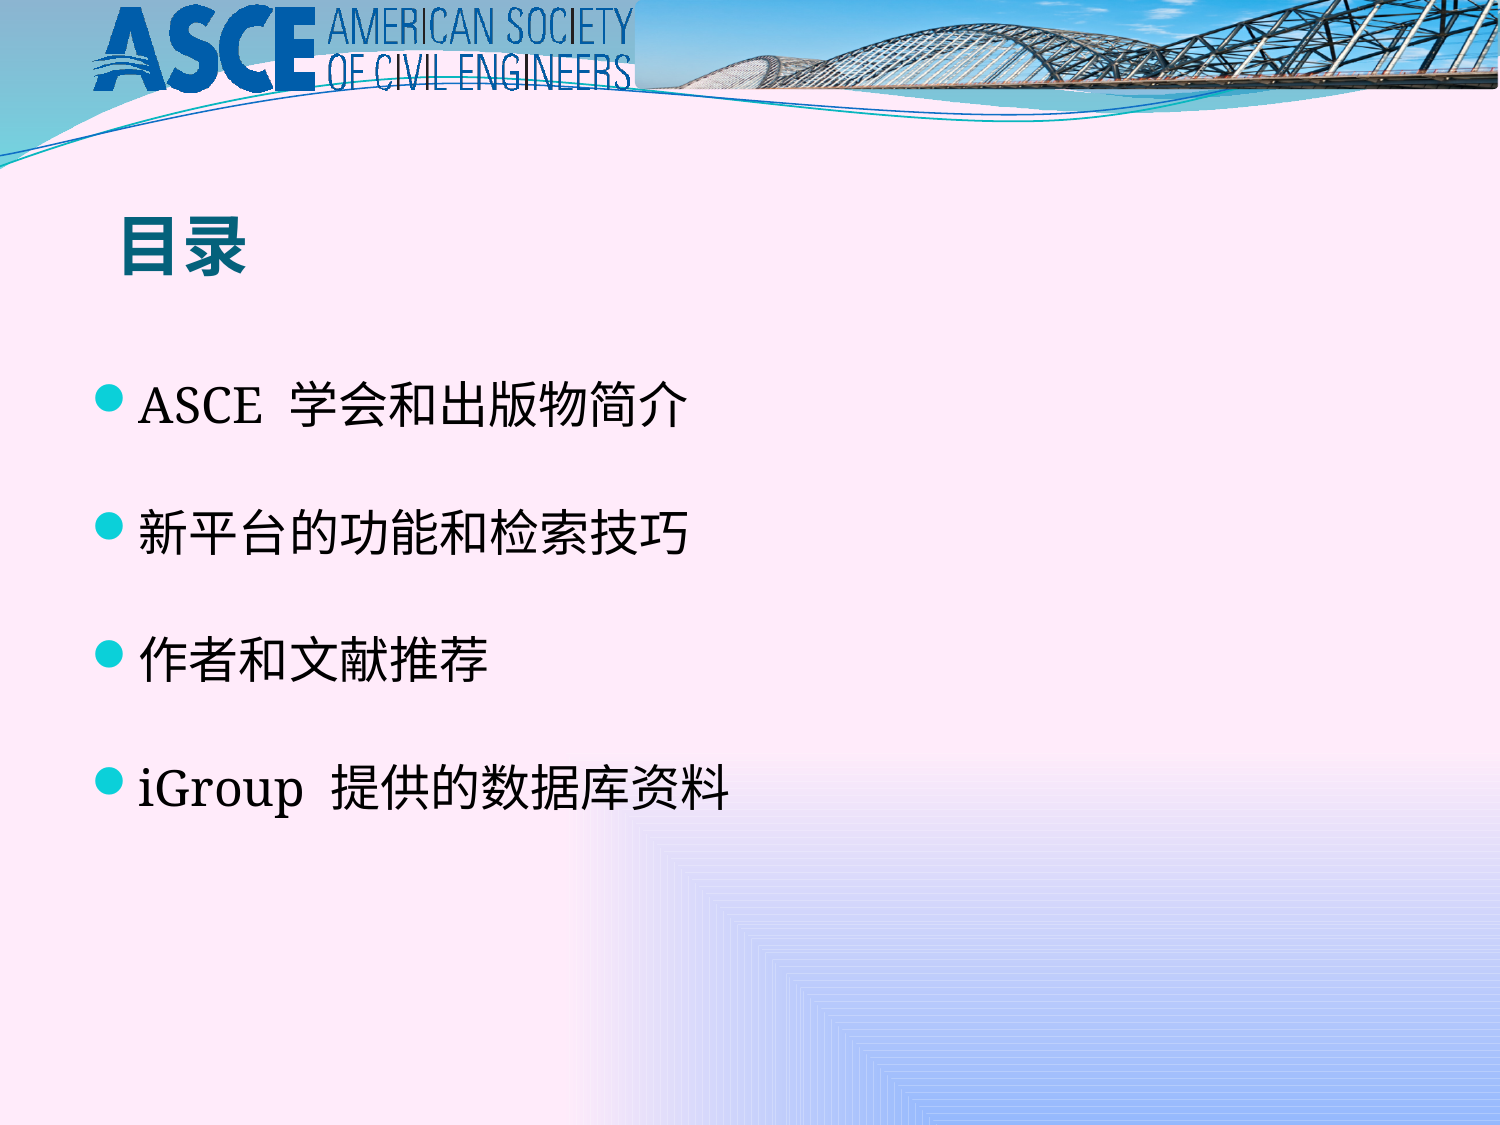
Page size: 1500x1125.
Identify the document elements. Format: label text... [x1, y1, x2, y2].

picture [87, 0, 1500, 98]
text_box ASCE 学会和出版物简介 新平台的功能和检索技巧 作者和文献推荐 iGroup 提供的数据库资料 [76, 302, 1365, 866]
text_box 目录 [101, 196, 265, 291]
